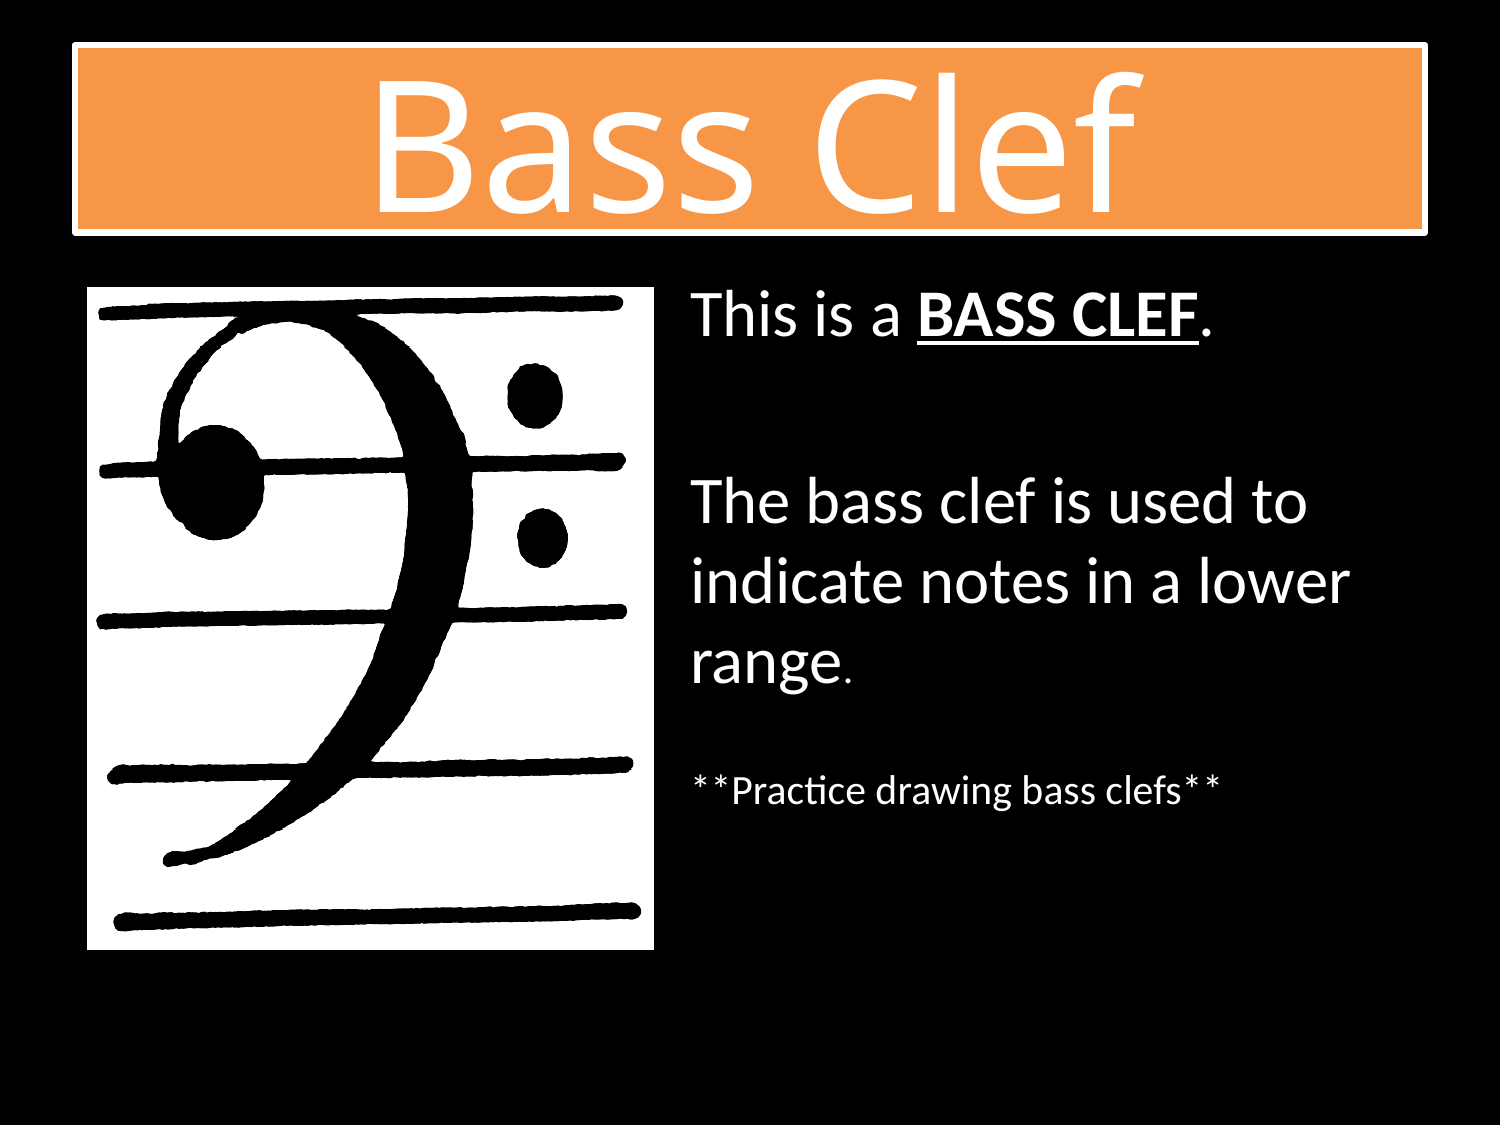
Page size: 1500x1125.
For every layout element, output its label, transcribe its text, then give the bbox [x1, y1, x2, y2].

list This is a BASS CLEF. The bass clef is used to indicate notes in a lower range. **Practice drawing bass clefs** [75, 262, 1425, 1005]
title Bass Clef [72, 42, 1428, 236]
picture [87, 287, 654, 951]
